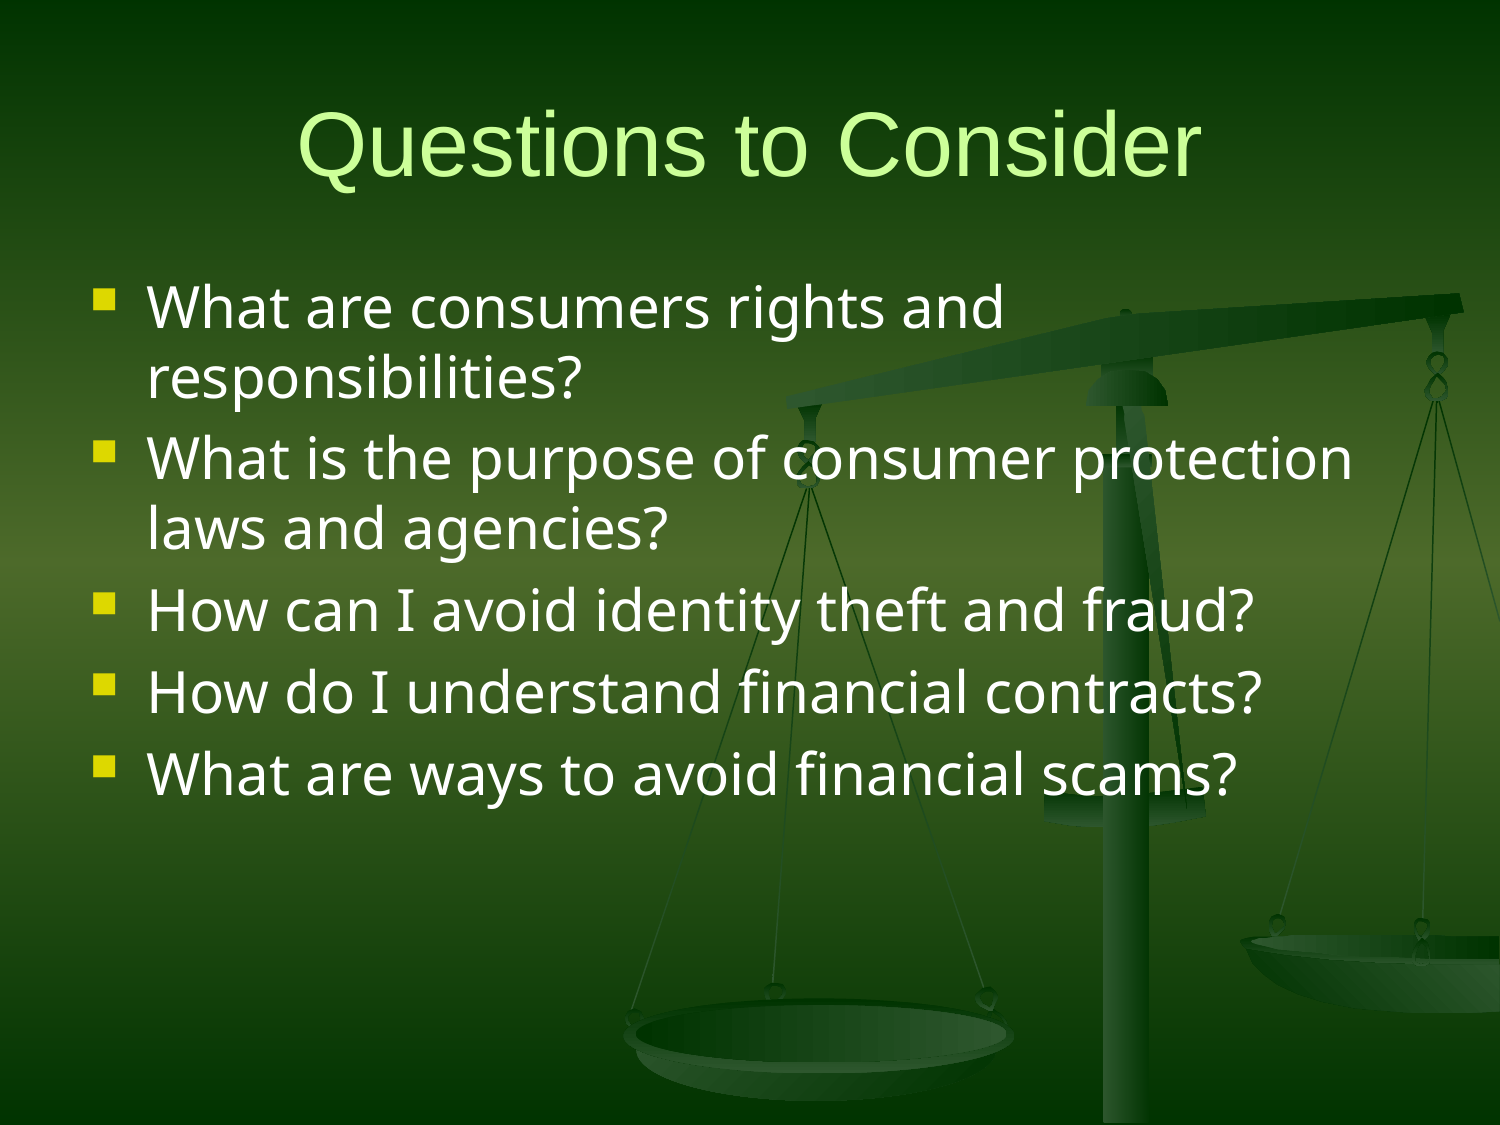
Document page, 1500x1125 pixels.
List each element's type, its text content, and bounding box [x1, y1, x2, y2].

list What are consumers rights and responsibilities? What is the purpose of consumer protection laws and agencies? How can I avoid identity theft and fraud? How do I understand financial contracts? What are ways to avoid financial scams? [75, 262, 1425, 1006]
title Questions to Consider [75, 45, 1425, 234]
